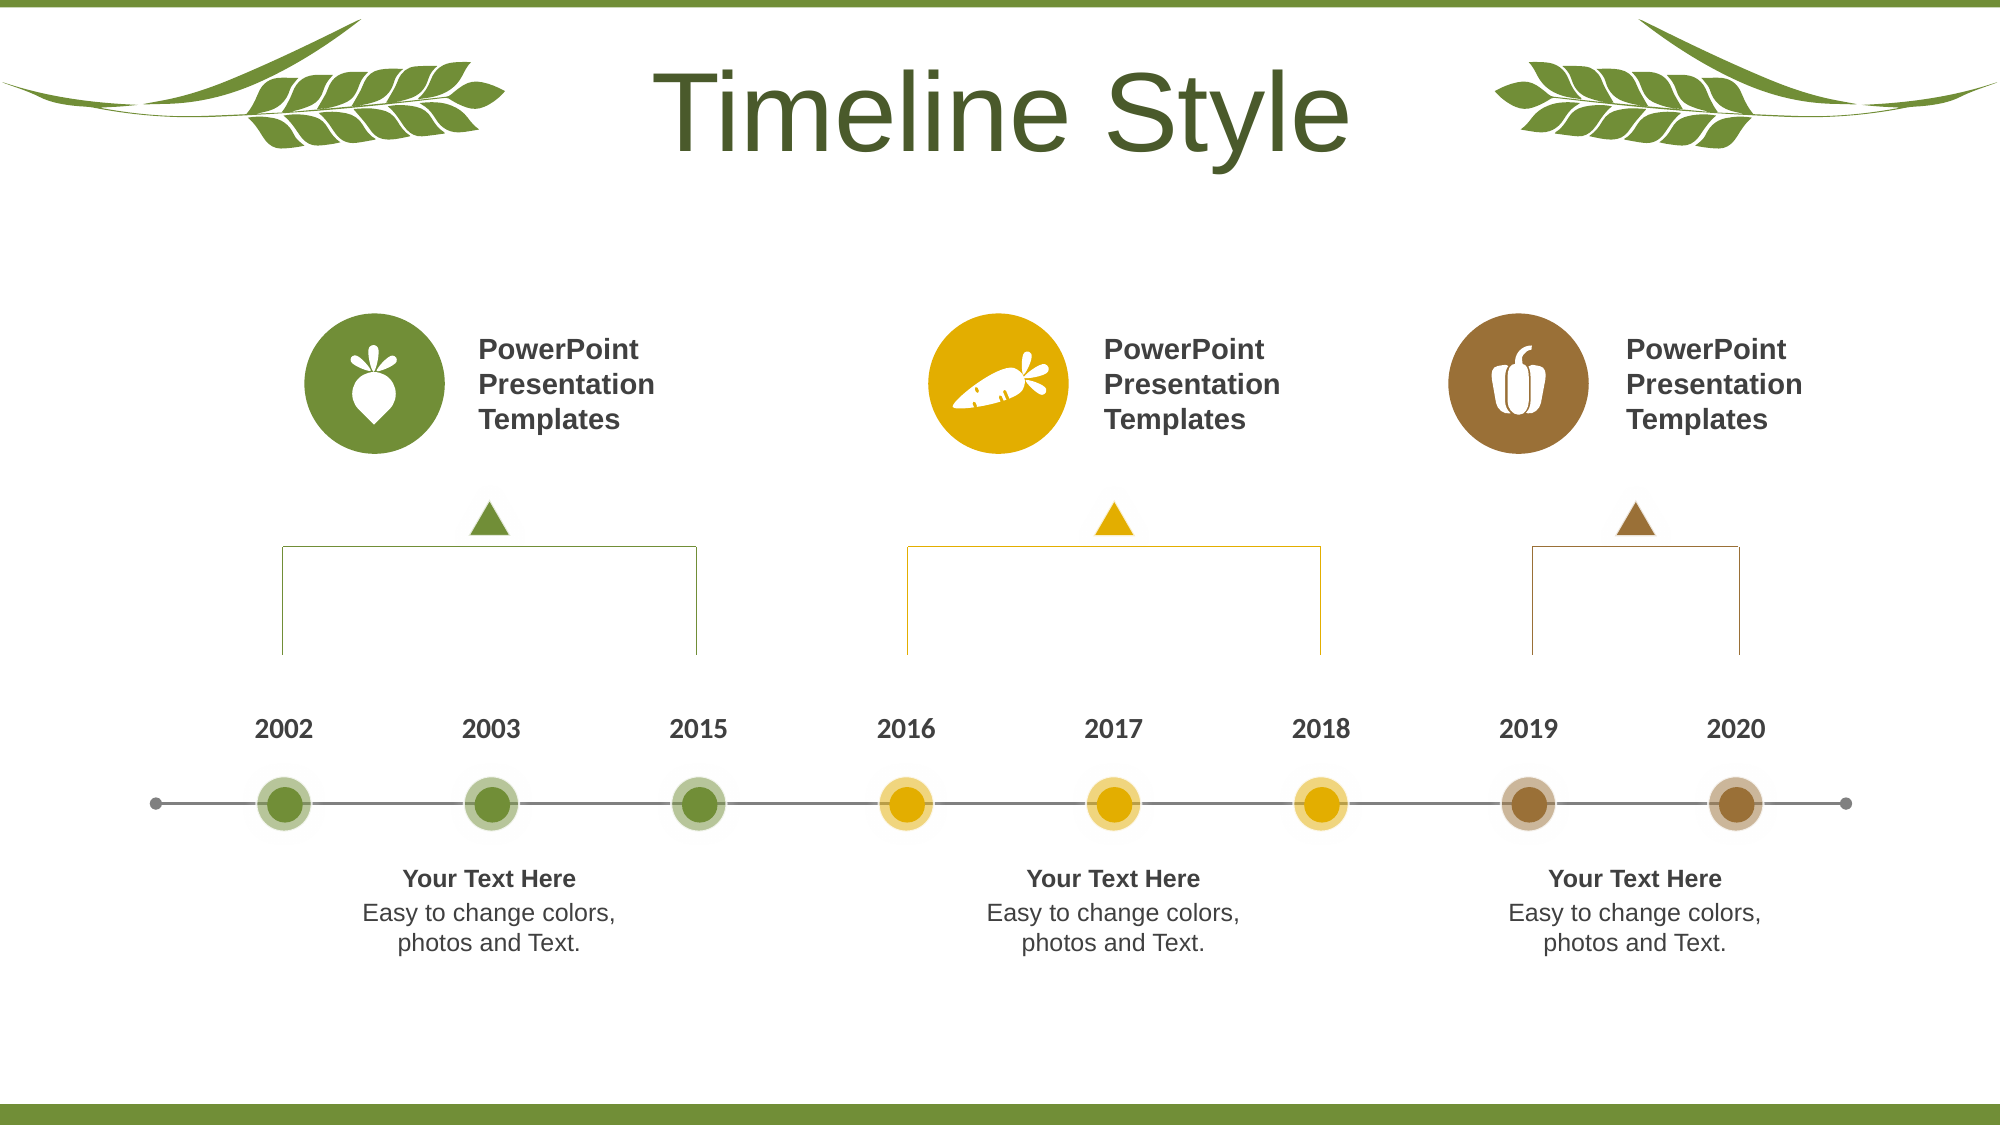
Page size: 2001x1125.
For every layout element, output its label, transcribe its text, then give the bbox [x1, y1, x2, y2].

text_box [1448, 313, 1823, 454]
text_box [1091, 497, 1138, 538]
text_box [878, 776, 934, 832]
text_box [948, 854, 1279, 965]
text_box [1612, 497, 1659, 538]
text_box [907, 546, 1321, 655]
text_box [1469, 854, 1801, 965]
text_box 2020 [1675, 701, 1798, 752]
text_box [1293, 776, 1349, 832]
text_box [671, 776, 727, 832]
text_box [304, 313, 675, 454]
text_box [1532, 546, 1740, 655]
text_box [1708, 776, 1764, 832]
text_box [463, 776, 520, 832]
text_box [928, 313, 1301, 454]
list Timeline Style [53, 55, 1952, 175]
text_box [256, 776, 312, 832]
text_box 2002 [222, 701, 346, 752]
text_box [1493, 345, 1544, 415]
text_box 2003 [430, 701, 553, 752]
text_box [466, 497, 513, 537]
text_box 2017 [1052, 701, 1175, 752]
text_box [324, 854, 655, 965]
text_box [1085, 776, 1142, 832]
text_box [976, 335, 1026, 440]
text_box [349, 344, 399, 416]
text_box 2015 [637, 701, 760, 752]
text_box 2019 [1467, 701, 1590, 752]
text_box 2018 [1260, 701, 1383, 752]
text_box 2016 [845, 701, 968, 752]
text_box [1500, 776, 1557, 832]
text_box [282, 546, 697, 655]
